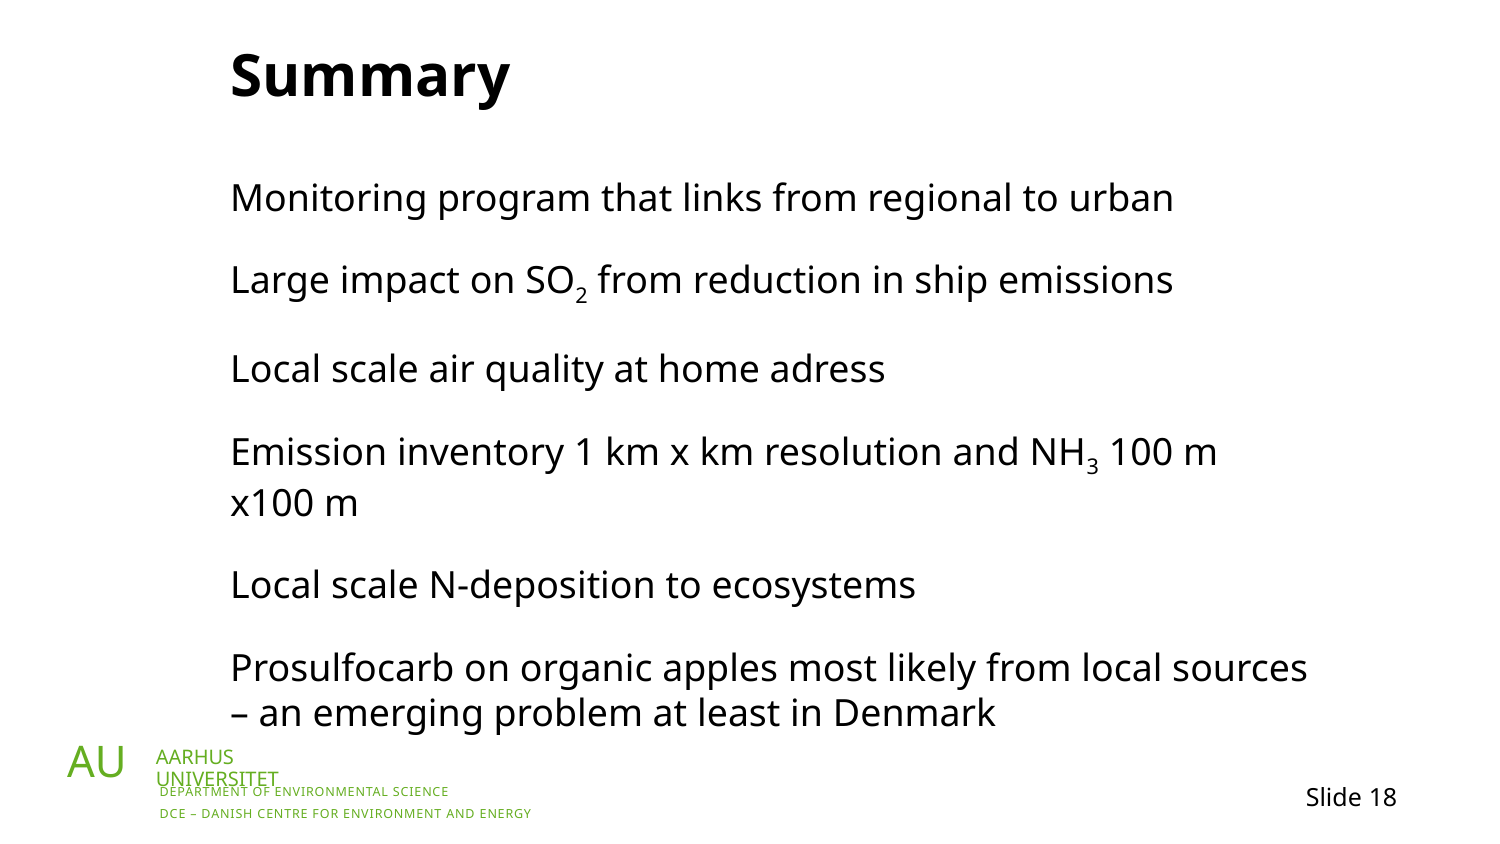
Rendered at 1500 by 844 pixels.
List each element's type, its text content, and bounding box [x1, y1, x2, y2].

title Summary [230, 49, 1500, 145]
list Monitoring program that links from regional to urban Large impact on SO2 from reduction in ship emissions Local scale air quality at home adress Emission inventory 1 km x km resolution and NH3 100 m x100 m Local scale N-deposition to ecosystems Prosulfocarb on organic apples most likely from local sources – an emerging problem at least in Denmark [229, 173, 1312, 703]
